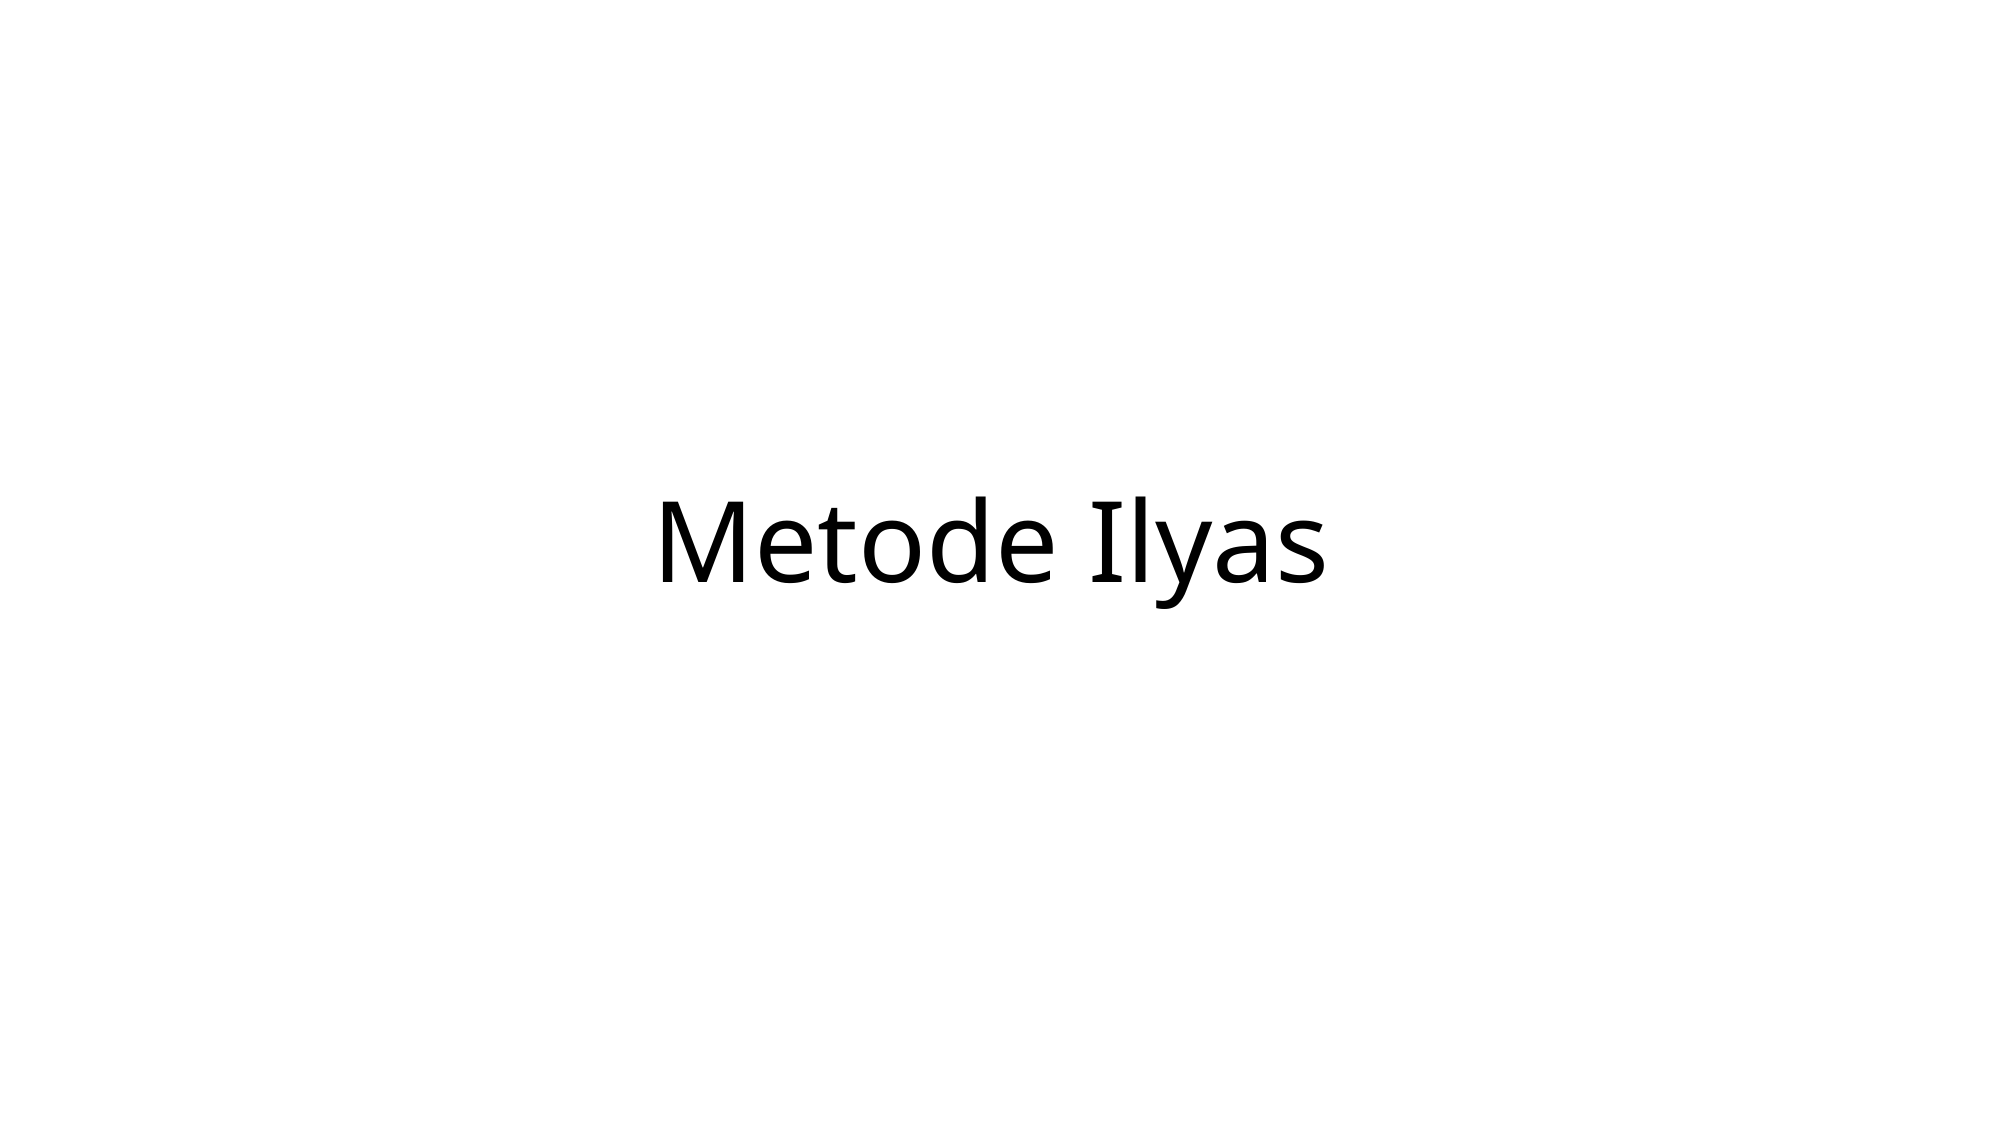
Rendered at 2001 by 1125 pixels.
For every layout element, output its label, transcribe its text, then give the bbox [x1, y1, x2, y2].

text_box Metode Ilyas [637, 462, 1395, 614]
